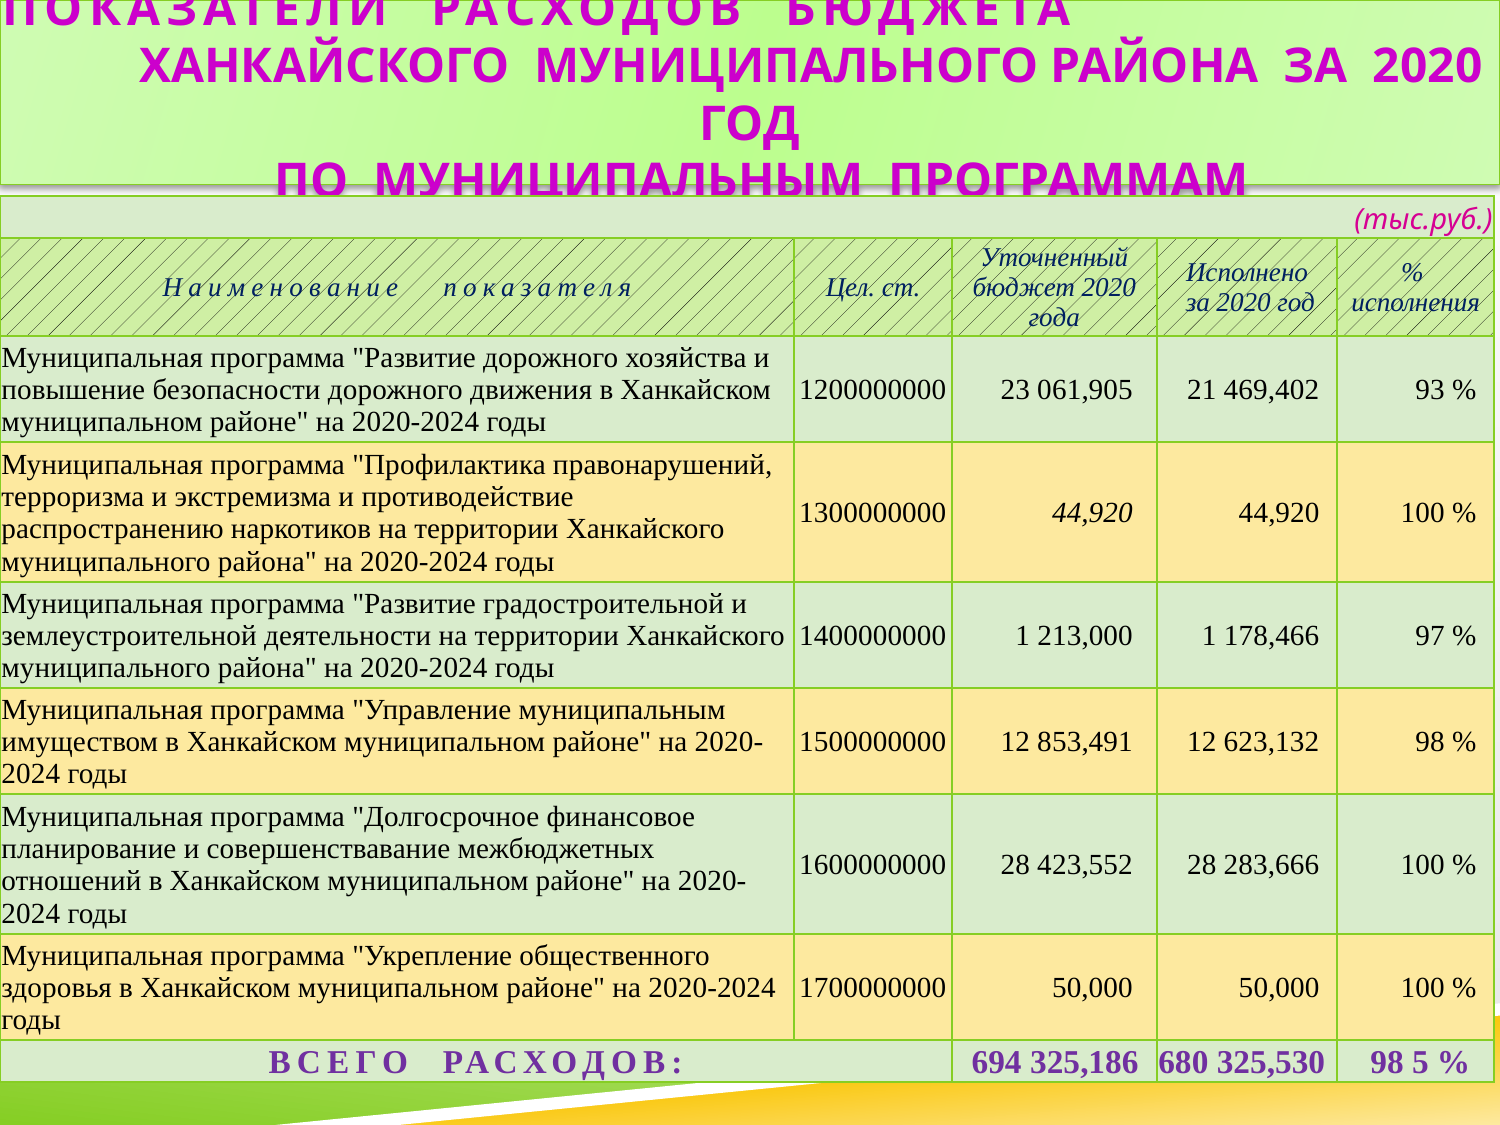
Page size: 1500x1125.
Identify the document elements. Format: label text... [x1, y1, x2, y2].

table_cell 1 178,466 [1158, 583, 1336, 687]
table_cell 98 5 % [1338, 1041, 1493, 1081]
table_cell 93 % [1338, 337, 1493, 441]
table_cell 680 325,530 [1158, 1041, 1336, 1081]
table_cell 1500000000 [795, 689, 951, 793]
table_cell Муниципальная программа "Долгосрочное финансовое планирование и совершенствавание межбюджетных отношений в Ханкайском муниципальном районе" на 2020-2024 годы [1, 795, 793, 933]
table_cell 100 % [1338, 443, 1493, 581]
table_cell 97 % [1338, 583, 1493, 687]
table_cell Муниципальная программа "Развитие градостроительной и землеустроительной деятельности на территории Ханкайского муниципального района" на 2020-2024 годы [1, 583, 793, 687]
table_cell 1600000000 [795, 795, 951, 933]
table_header (тыс.руб.) [1, 197, 1493, 237]
table_cell Муниципальная программа "Профилактика правонарушений, терроризма и экстремизма и противодействие распространению наркотиков на территории Ханкайского муниципального района" на 2020-2024 годы [1, 443, 793, 581]
table_cell 44,920 [953, 443, 1156, 581]
table_cell 694 325,186 [953, 1041, 1156, 1081]
table_cell 50,000 [1158, 935, 1336, 1039]
table_cell 23 061,905 [953, 337, 1156, 441]
table_cell Уточненный бюджет 2020 года [953, 239, 1156, 335]
table_cell 28 423,552 [953, 795, 1156, 933]
table_cell ВСЕГО РАСХОДОВ: [1, 1041, 951, 1081]
table_cell 1300000000 [795, 443, 951, 581]
table_cell 12 853,491 [953, 689, 1156, 793]
table_cell Цел. ст. [795, 239, 951, 335]
table_cell 44,920 [1158, 443, 1336, 581]
table_cell 1700000000 [795, 935, 951, 1039]
title ПОКАЗАТЕЛИ РАСХОДОВ БЮДЖЕТА ХАНКАЙСКОГО МУНИЦИПАЛЬНОГО РАЙОНА ЗА 2020 ГОД ПО МУНИЦИПАЛЬНЫМ ПРОГРАММАМ [0, 0, 1500, 185]
table_cell Наименование показателя [1, 239, 793, 335]
table_cell 21 469,402 [1158, 337, 1336, 441]
table_cell 100 % [1338, 795, 1493, 933]
table_cell 50,000 [953, 935, 1156, 1039]
table_cell 98 % [1338, 689, 1493, 793]
table_cell Муниципальная программа "Развитие дорожного хозяйства и повышение безопасности дорожного движения в Ханкайском муниципальном районе" на 2020-2024 годы [1, 337, 793, 441]
table_cell Муниципальная программа "Укрепление общественного здоровья в Ханкайском муниципальном районе" на 2020-2024 годы [1, 935, 793, 1039]
table_cell 12 623,132 [1158, 689, 1336, 793]
table_cell 28 283,666 [1158, 795, 1336, 933]
table_cell % исполнения [1338, 239, 1493, 335]
table_cell 100 % [1338, 935, 1493, 1039]
table_cell 1 213,000 [953, 583, 1156, 687]
table_cell 1400000000 [795, 583, 951, 687]
table_cell 1200000000 [795, 337, 951, 441]
table_cell Муниципальная программа "Управление муниципальным имуществом в Ханкайском муниципальном районе" на 2020-2024 годы [1, 689, 793, 793]
table_cell Исполнено за 2020 год [1158, 239, 1336, 335]
